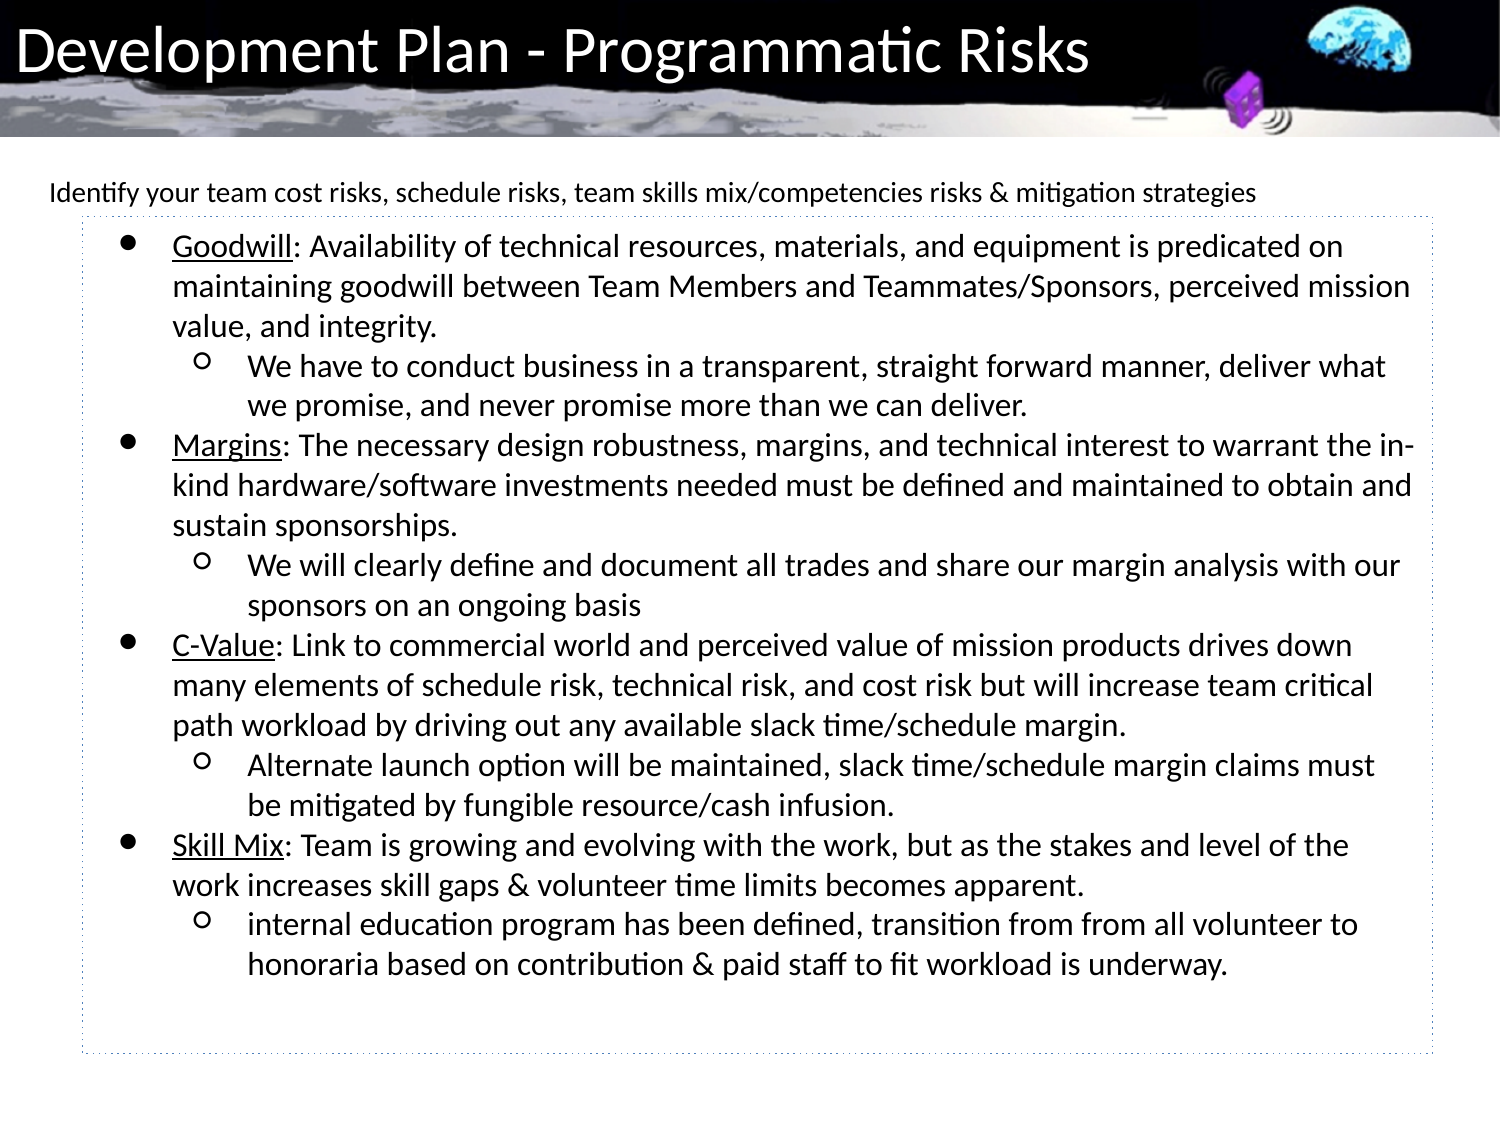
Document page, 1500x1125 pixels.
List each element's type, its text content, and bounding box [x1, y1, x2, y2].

text_box Goodwill: Availability of technical resources, materials, and equipment is predicated on maintaining goodwill between Team Members and Teammates/Sponsors, perceived mission value, and integrity. We have to conduct business in a transparent, straight forward manner, deliver what we promise, and never promise more than we can deliver. Margins: The necessary design robustness, margins, and technical interest to warrant the in-kind hardware/software investments needed must be defined and maintained to obtain and sustain sponsorships. We will clearly define and document all trades and share our margin analysis with our sponsors on an ongoing basis C-Value: Link to commercial world and perceived value of mission products drives down many elements of schedule risk, technical risk, and cost risk but will increase team critical path workload by driving out any available slack time/schedule margin. Alternate launch option will be maintained, slack time/schedule margin claims must be mitigated by fungible resource/cash infusion. Skill Mix: Team is growing and evolving with the work, but as the stakes and level of the work increases skill gaps & volunteer time limits becomes apparent. internal education program has been defined, transition from from all volunteer to honoraria based on contribution & paid staff to fit workload is underway. [82, 216, 1433, 1054]
picture [0, 0, 1500, 137]
title Development Plan - Programmatic Risks [0, 0, 1283, 92]
text_box Identify your team cost risks, schedule risks, team skills mix/competencies risks & mitigation strategies [34, 166, 1433, 217]
